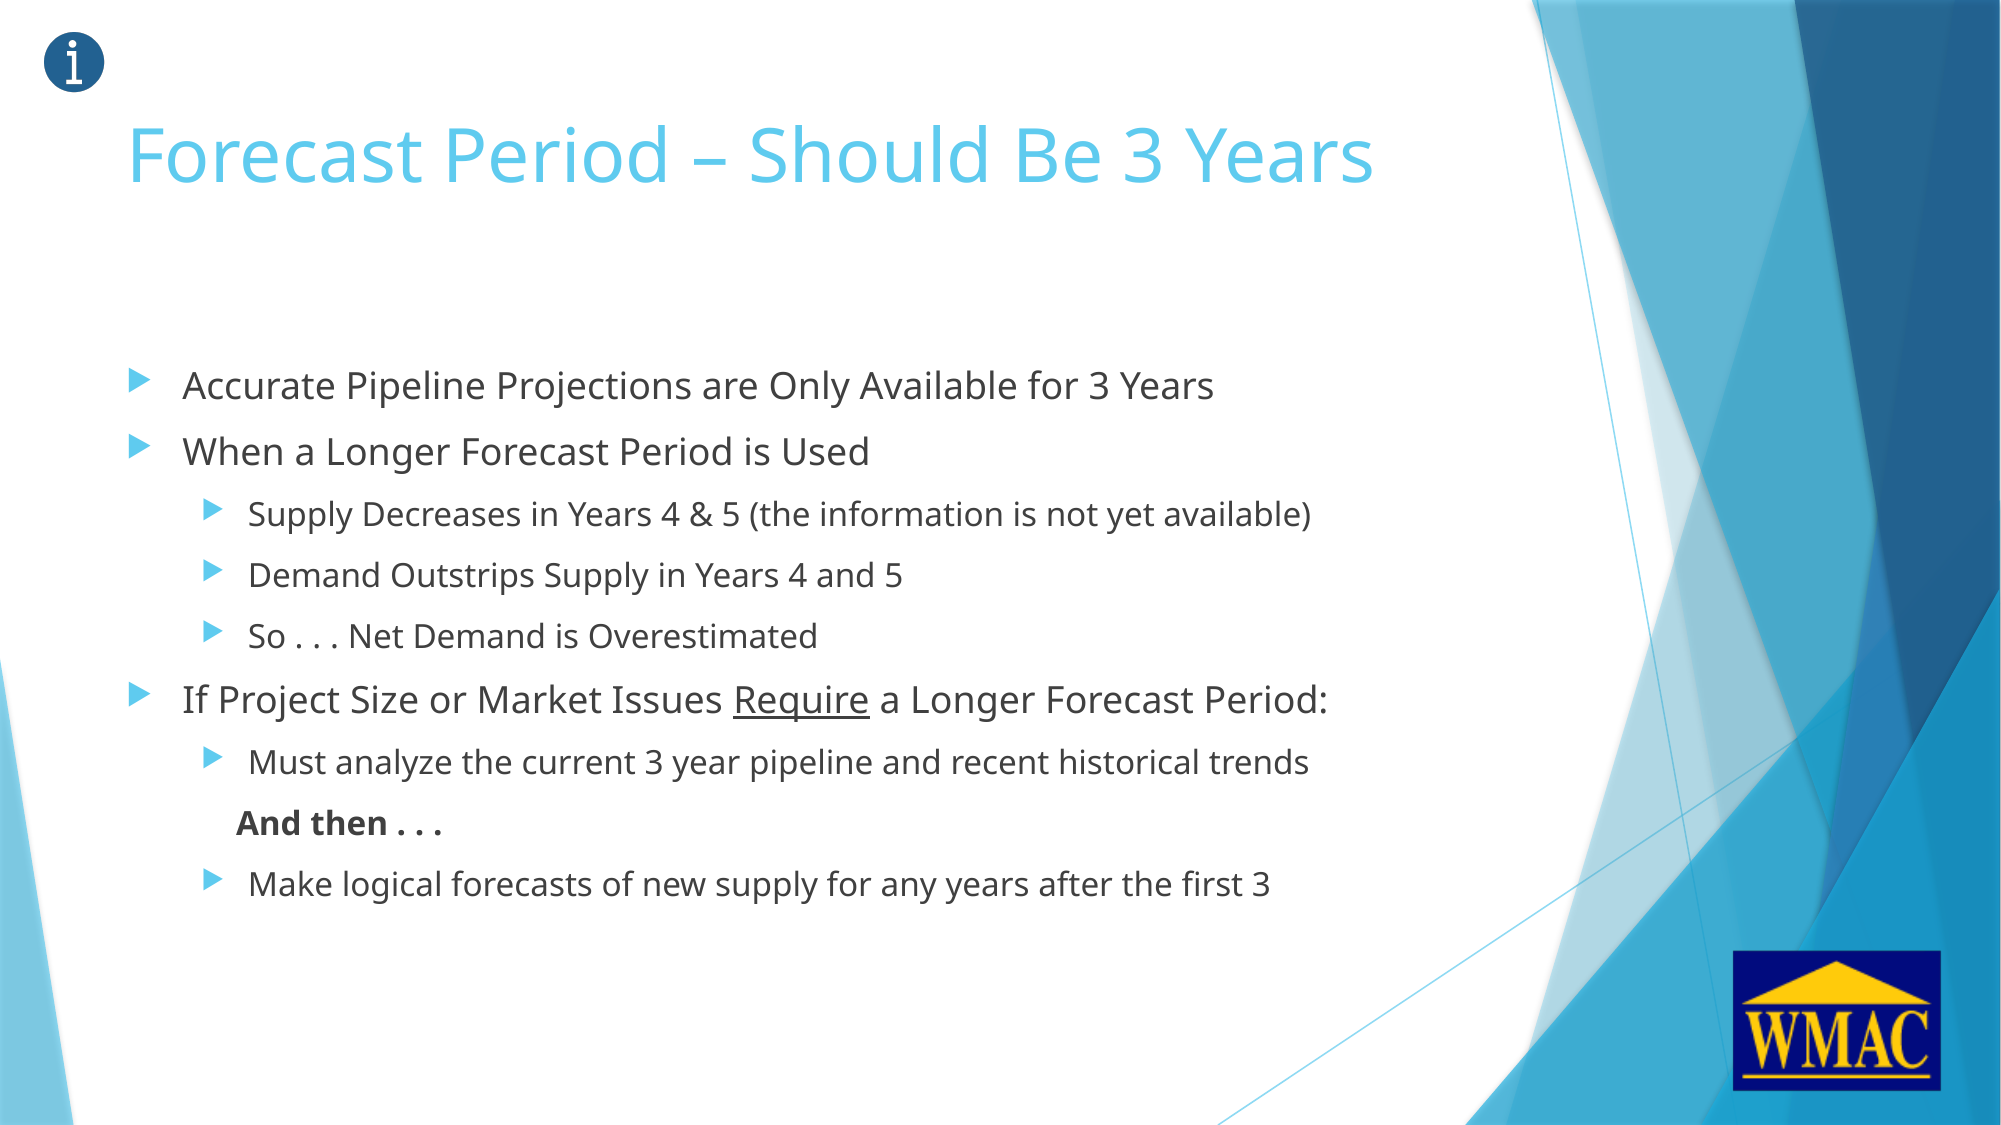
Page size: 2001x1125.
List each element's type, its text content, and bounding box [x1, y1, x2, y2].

picture [35, 24, 112, 101]
picture [1732, 950, 1943, 1092]
title Forecast Period – Should Be 3 Years [111, 99, 1522, 317]
list Accurate Pipeline Projections are Only Available for 3 Years When a Longer Forecast Period is Used Supply Decreases in Years 4 & 5 (the information is not yet available) Demand Outstrips Supply in Years 4 and 5 So . . . Net Demand is Overestimated If Project Size or Market Issues Require a Longer Forecast Period: Must analyze the current 3 year pipeline and recent historical trends And then . . . Make logical forecasts of new supply for any years after the first 3 [111, 354, 1522, 992]
